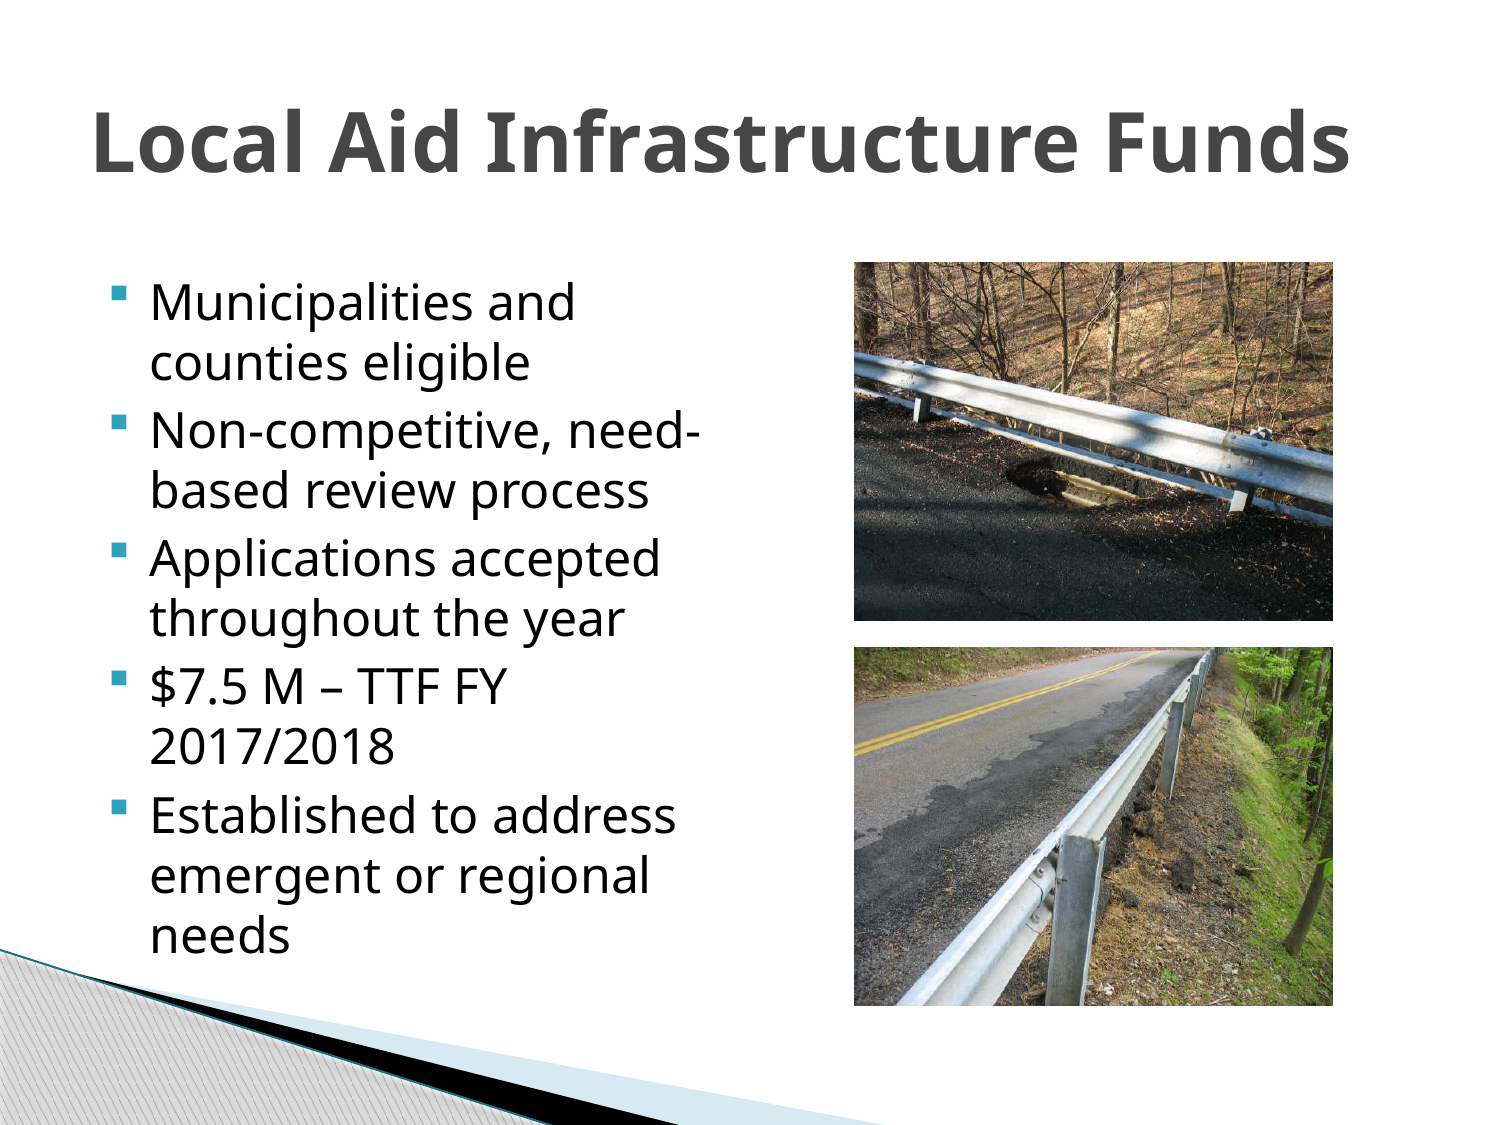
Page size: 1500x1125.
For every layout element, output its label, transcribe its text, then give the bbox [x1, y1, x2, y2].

title Local Aid Infrastructure Funds [75, 45, 1425, 233]
list Municipalities and counties eligible Non-competitive, need-based review process Applications accepted throughout the year $7.5 M – TTF FY 2017/2018 Established to address emergent or regional needs [75, 262, 738, 1006]
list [854, 646, 1333, 1006]
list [854, 262, 1333, 622]
